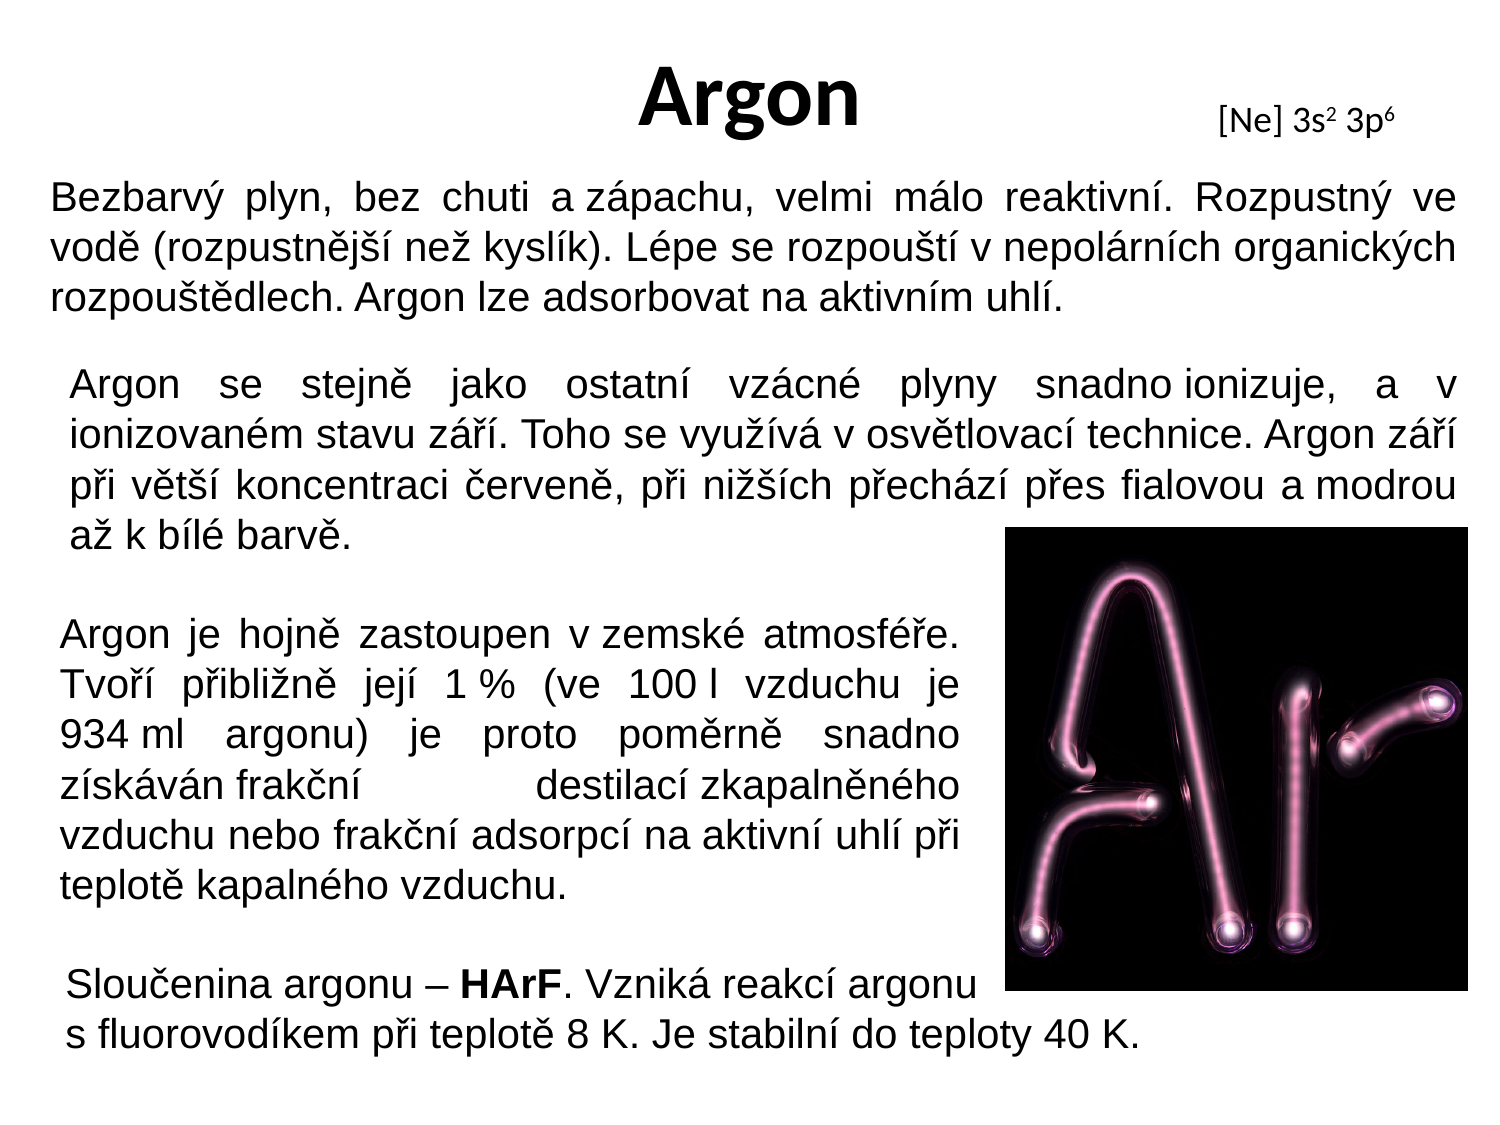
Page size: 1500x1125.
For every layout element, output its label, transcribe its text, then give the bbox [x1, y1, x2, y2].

text_box Argon je hojně zastoupen v zemské atmosféře. Tvoří přibližně její 1 % (ve 100 l vzduchu je 934 ml argonu) je proto poměrně snadno získáván frakční destilací zkapalněného vzduchu nebo frakční adsorpcí na aktivní uhlí při teplotě kapalného vzduchu. [44, 599, 976, 915]
title Argon [75, 27, 1426, 151]
text_box Sloučenina argonu – HArF. Vzniká reakcí argonu s fluorovodíkem při teplotě 8 K. Je stabilní do teploty 40 K. [50, 949, 1175, 1065]
text_box Bezbarvý plyn, bez chuti a zápachu, velmi málo reaktivní. Rozpustný ve vodě (rozpustnější než kyslík). Lépe se rozpouští v nepolárních organických rozpouštědlech. Argon lze adsorbovat na aktivním uhlí. [35, 162, 1473, 378]
text_box Argon se stejně jako ostatní vzácné plyny snadno ionizuje, a v ionizovaném stavu září. Toho se využívá v osvětlovací technice. Argon září při větší koncentraci červeně, při nižších přechází přes fialovou a modrou až k bílé barvě. [54, 349, 1473, 565]
picture [1004, 527, 1468, 991]
text_box [Ne] 3s2 3p6 [1202, 87, 1411, 148]
